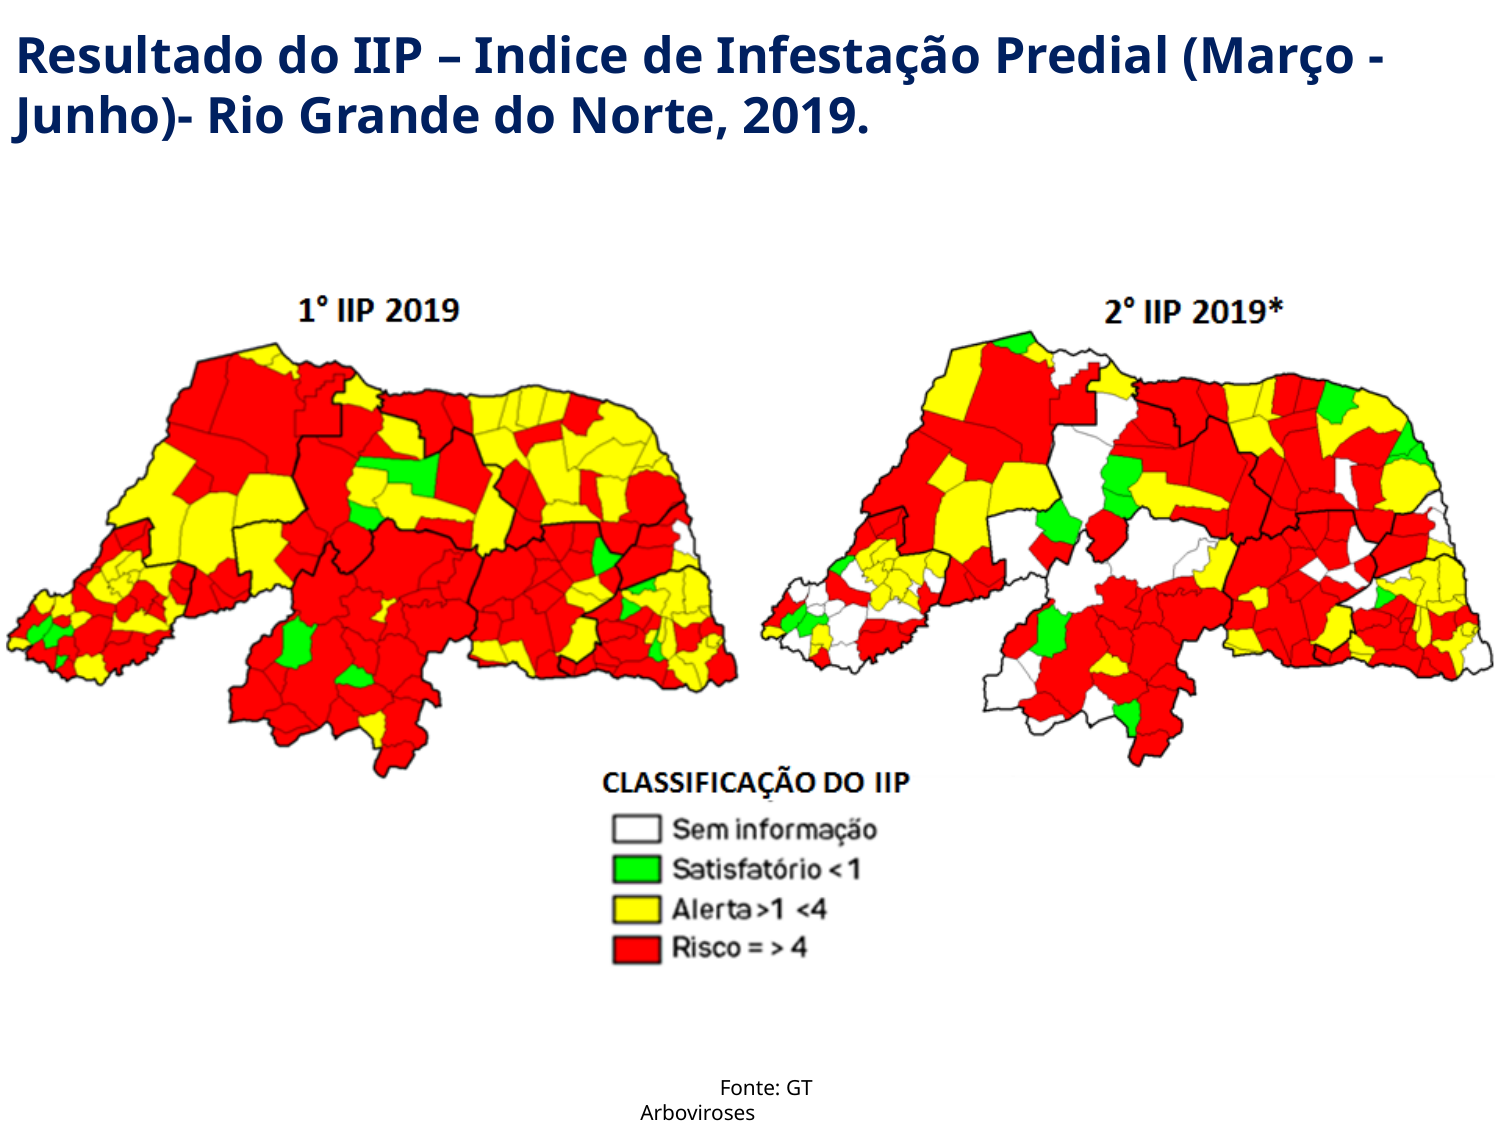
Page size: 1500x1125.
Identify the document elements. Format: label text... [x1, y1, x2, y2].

text_box Resultado do IIP – Indice de Infestação Predial (Março - Junho)- Rio Grande do Norte, 2019. [0, 15, 1500, 201]
picture [5, 278, 1495, 977]
text_box Fonte: GT Arboviroses [625, 1055, 875, 1120]
